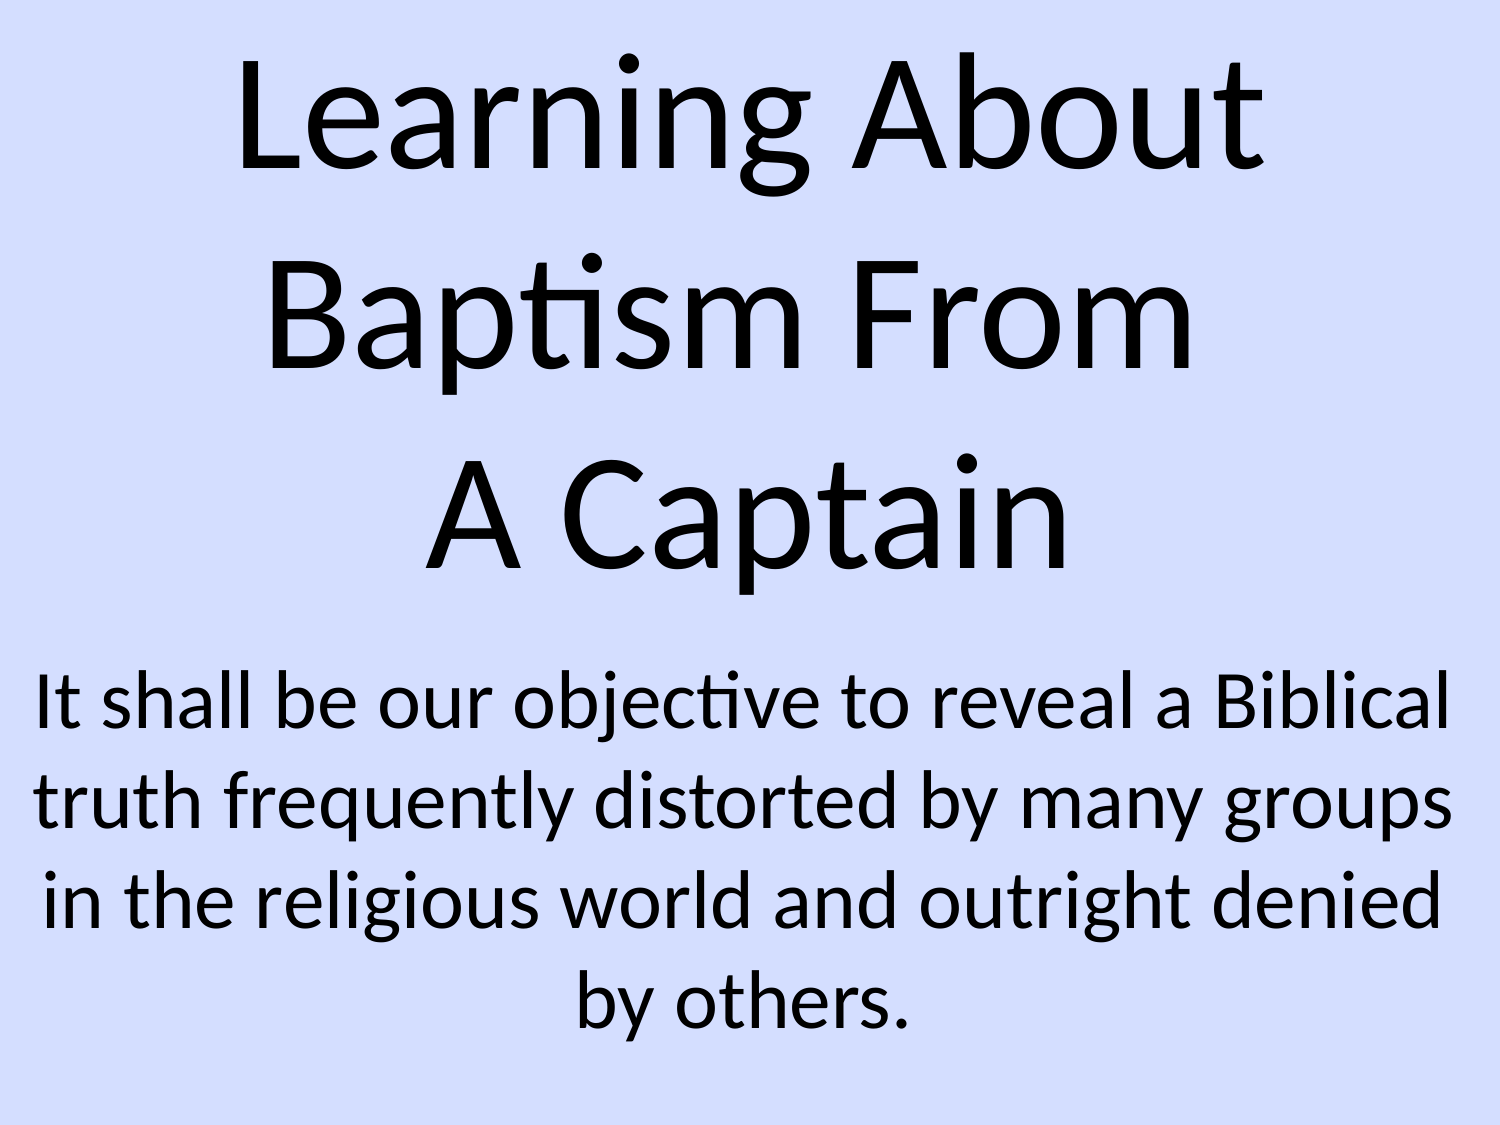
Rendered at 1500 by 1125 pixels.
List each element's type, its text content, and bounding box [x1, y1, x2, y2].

subtitle It shall be our objective to reveal a Biblical truth frequently distorted by many groups in the religious world and outright denied by others. [12, 637, 1475, 1075]
title Learning About Baptism From A Captain [112, 12, 1388, 591]
